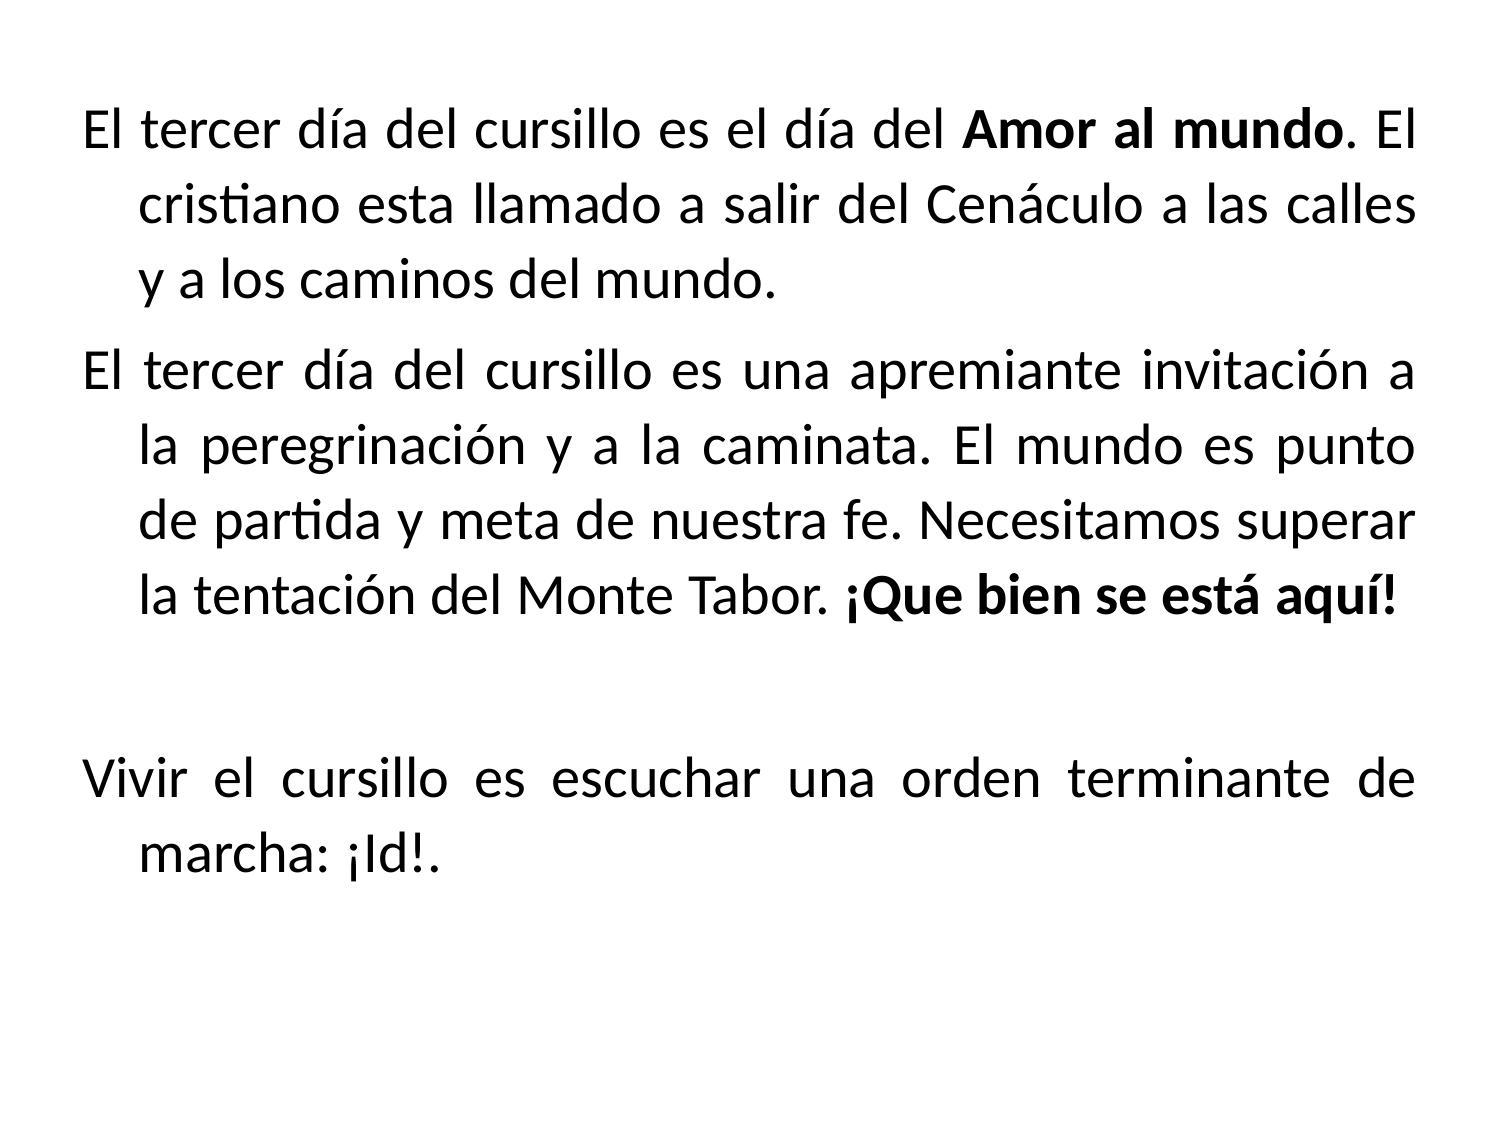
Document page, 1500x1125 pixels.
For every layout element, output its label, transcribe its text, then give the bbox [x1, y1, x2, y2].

list El tercer día del cursillo es el día del Amor al mundo. El cristiano esta llamado a salir del Cenáculo a las calles y a los caminos del mundo. El tercer día del cursillo es una apremiante invitación a la peregrinación y a la caminata. El mundo es punto de partida y meta de nuestra fe. Necesitamos superar la tentación del Monte Tabor. ¡Que bien se está aquí! Vivir el cursillo es escuchar una orden terminante de marcha: ¡Id!. [74, 77, 1426, 1006]
